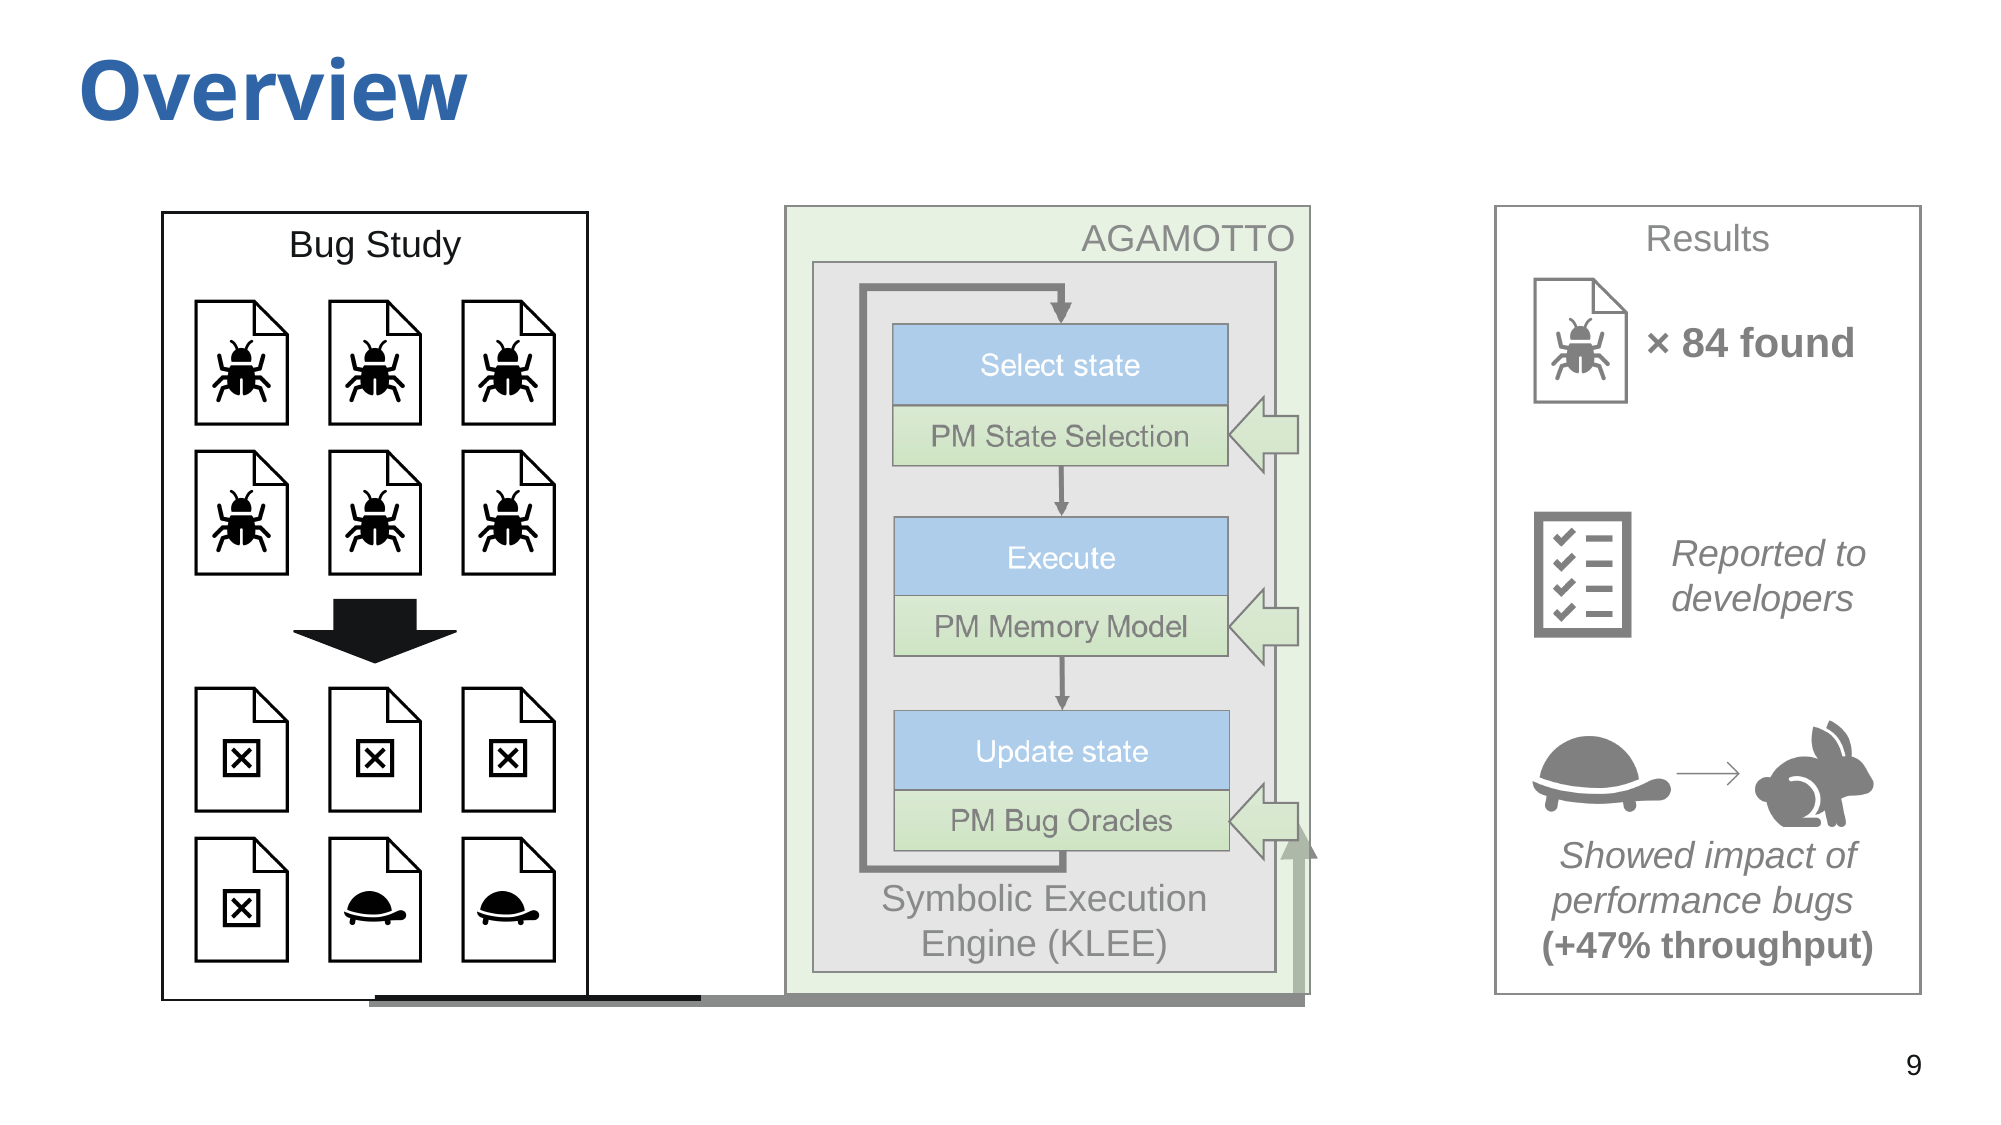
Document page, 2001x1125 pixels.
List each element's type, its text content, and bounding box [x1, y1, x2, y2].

text_box [700, 130, 1421, 1125]
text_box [299, 437, 374, 588]
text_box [299, 287, 374, 437]
picture [166, 824, 299, 975]
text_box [1505, 265, 1915, 416]
text_box Bug Study [161, 211, 374, 1001]
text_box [166, 674, 299, 824]
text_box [1478, 698, 1938, 975]
title Overview [62, 37, 1938, 150]
text_box [293, 598, 374, 664]
text_box [324, 1000, 702, 1099]
slide_number 9 [1809, 1025, 1938, 1103]
text_box [1425, 63, 1938, 1001]
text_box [374, 206, 1311, 1001]
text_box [299, 674, 374, 824]
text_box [166, 287, 299, 437]
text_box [299, 824, 374, 975]
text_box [166, 437, 299, 588]
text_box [1507, 499, 1915, 650]
